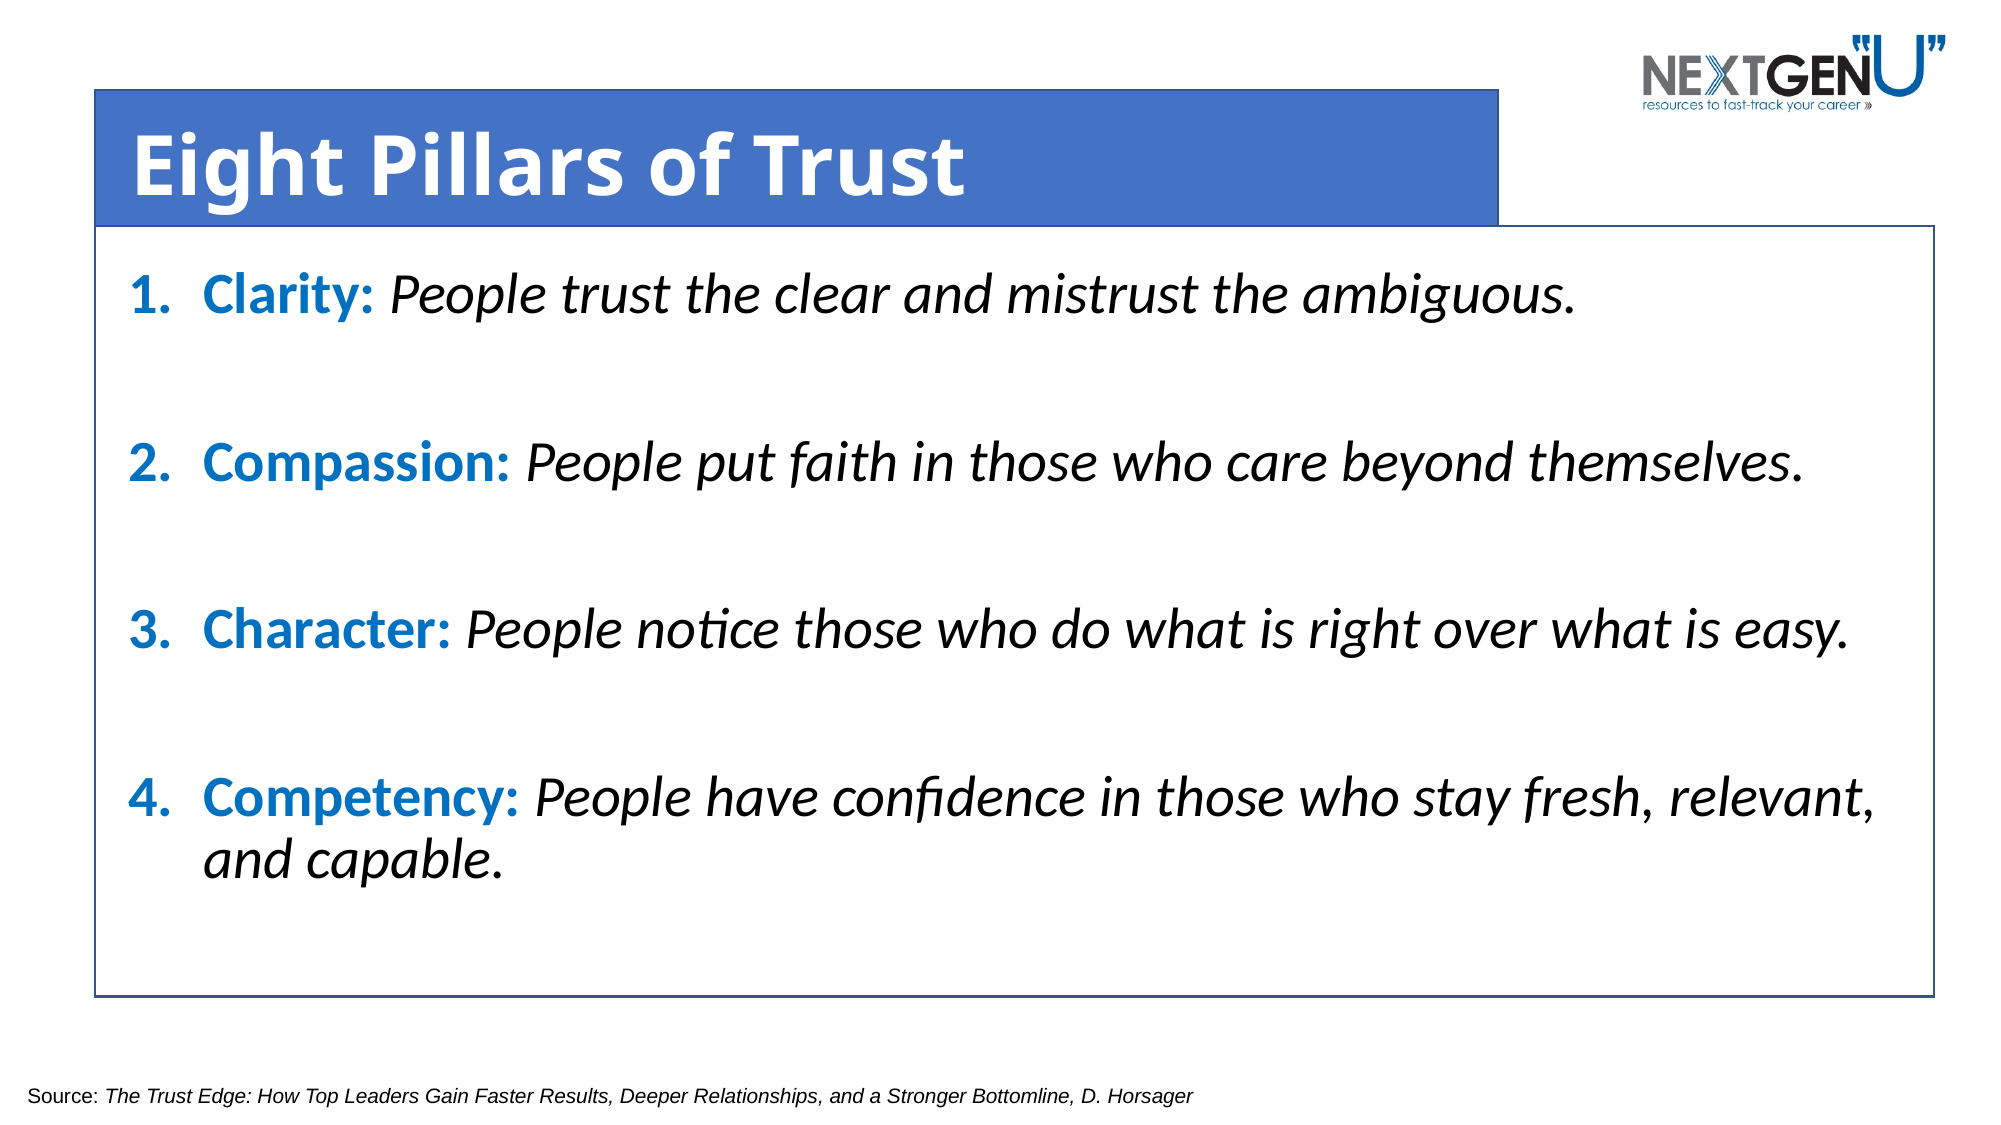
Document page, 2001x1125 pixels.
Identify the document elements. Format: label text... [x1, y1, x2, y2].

picture [1636, 27, 1952, 119]
text_box [94, 89, 115, 225]
title Eight Pillars of Trust [115, 59, 1863, 225]
text_box Source: The Trust Edge: How Top Leaders Gain Faster Results, Deeper Relationships, and a Stronger Bottomline, D. Horsager [12, 1074, 1325, 1115]
text_box [94, 225, 1935, 998]
